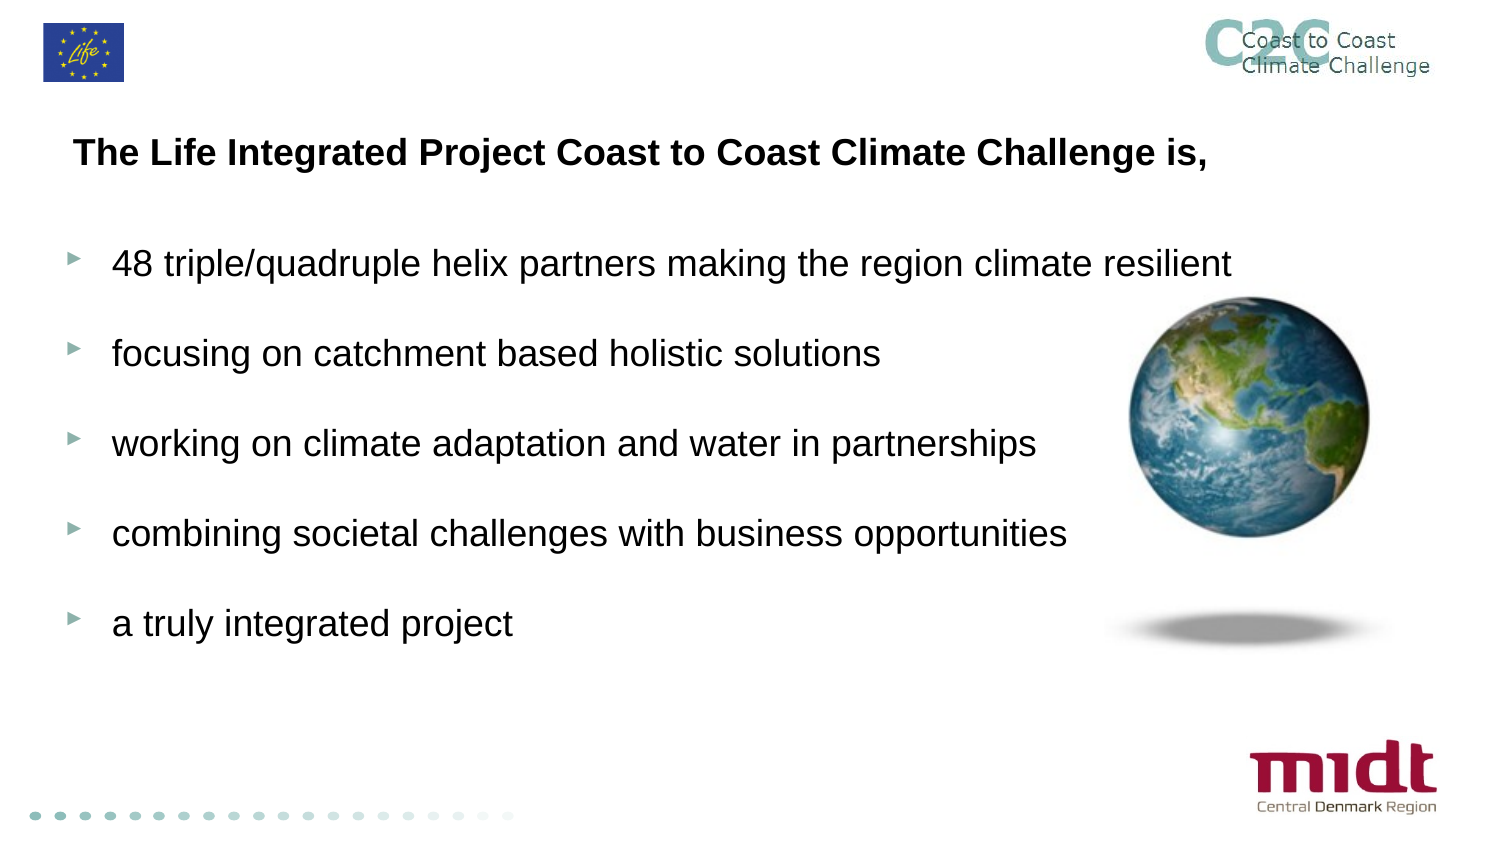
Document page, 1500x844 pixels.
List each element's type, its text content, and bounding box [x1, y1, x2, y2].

picture [1187, 0, 1457, 98]
title The Life Integrated Project Coast to Coast Climate Challenge is, [72, 80, 1423, 221]
subtitle 48 triple/quadruple helix partners making the region climate resilient focusing on catchment based holistic solutions working on climate adaptation and water in partnerships combining societal challenges with business opportunities a truly integrated project [64, 287, 1415, 777]
picture [1246, 736, 1440, 817]
picture [43, 23, 124, 82]
picture [1104, 279, 1396, 656]
